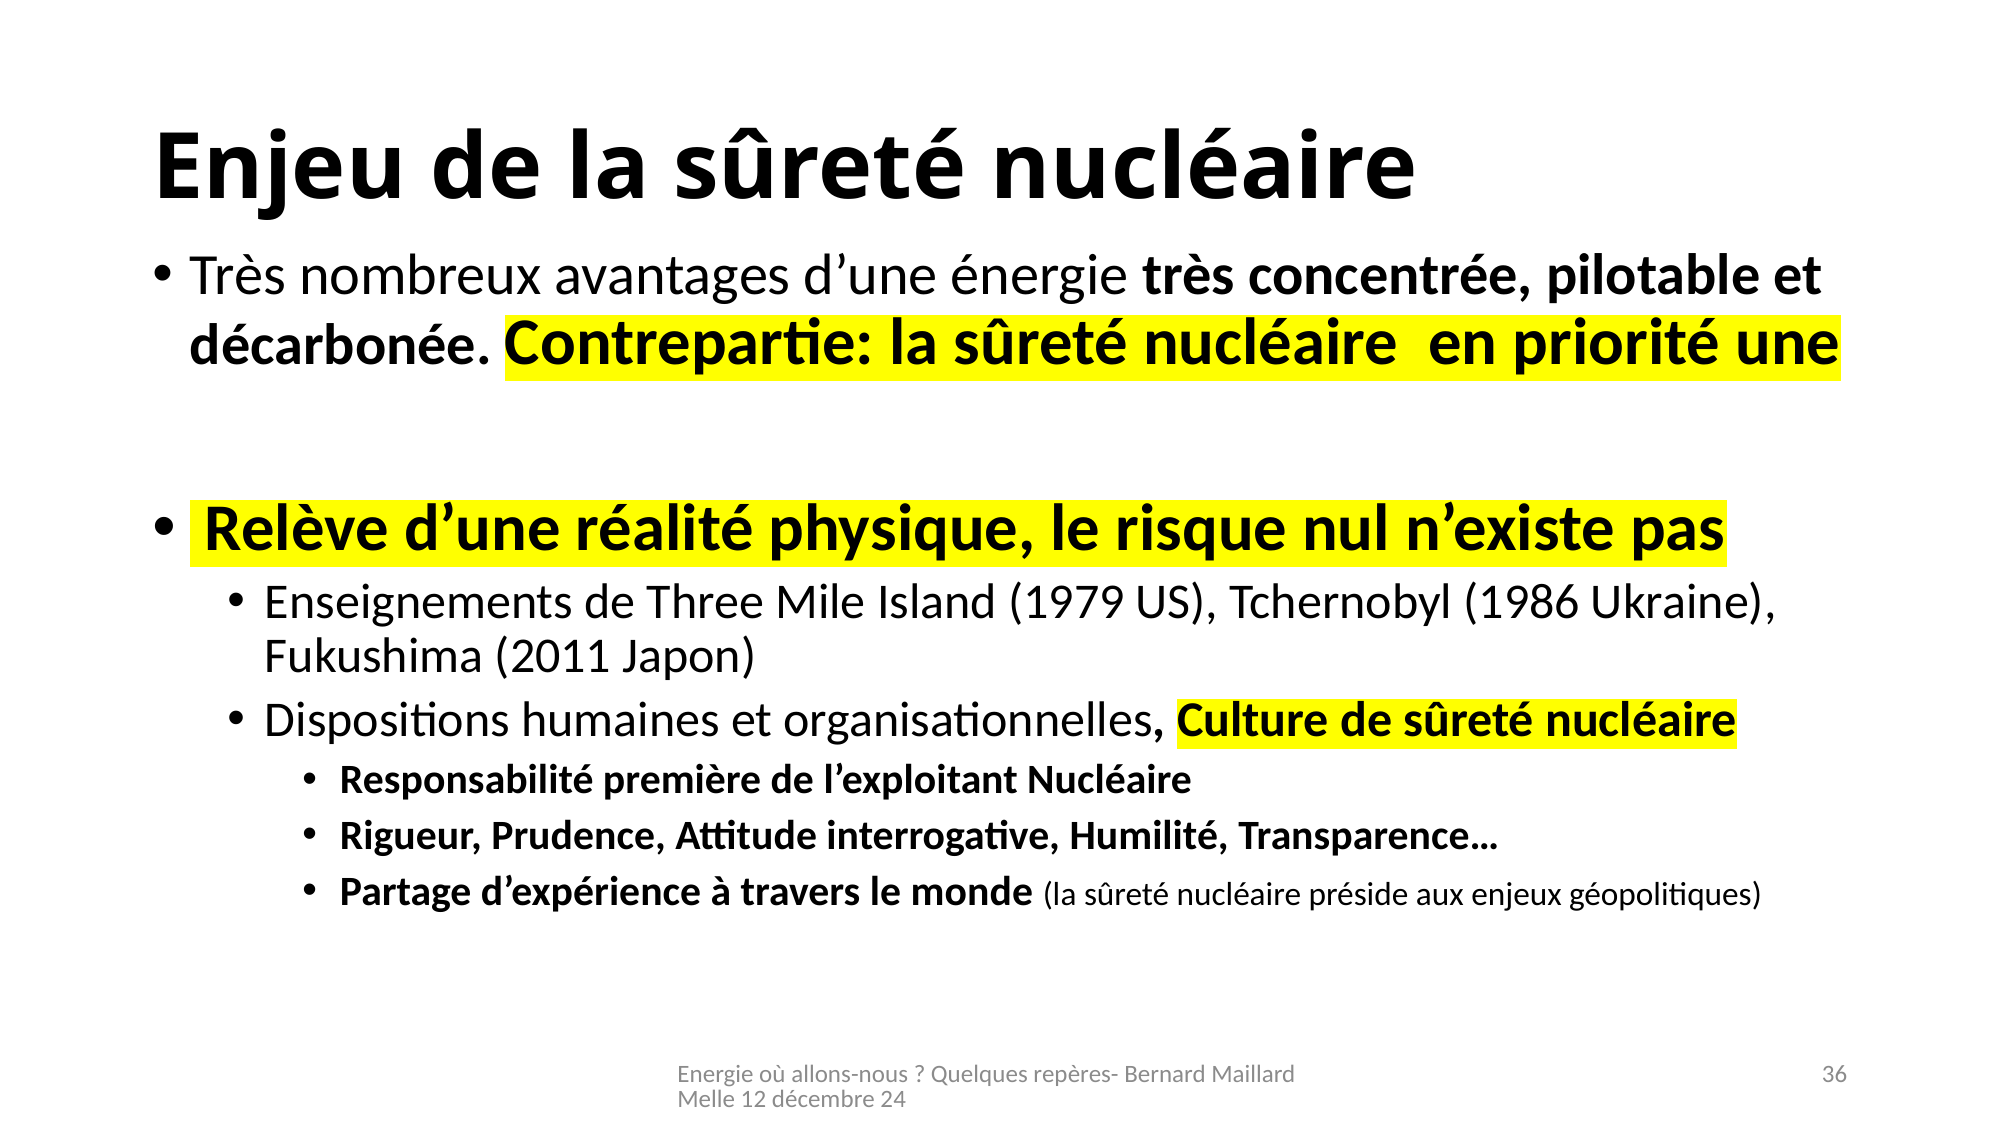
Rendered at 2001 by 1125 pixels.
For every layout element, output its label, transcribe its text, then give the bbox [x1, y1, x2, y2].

title Enjeu de la sûreté nucléaire [137, 59, 1863, 236]
footer Energie où allons-nous ? Quelques repères- Bernard Maillard Melle 12 décembre 24 [662, 1042, 1338, 1103]
slide_number 36 [1412, 1042, 1863, 1103]
list Très nombreux avantages d’une énergie très concentrée, pilotable et décarbonée. Contrepartie: la sûreté nucléaire en priorité une Relève d’une réalité physique, le risque nul n’existe pas Enseignements de Three Mile Island (1979 US), Tchernobyl (1986 Ukraine), Fukushima (2011 Japon) Dispositions humaines et organisationnelles, Culture de sûreté nucléaire Responsabilité première de l’exploitant Nucléaire Rigueur, Prudence, Attitude interrogative, Humilité, Transparence… Partage d’expérience à travers le monde (la sûreté nucléaire préside aux enjeux géopolitiques) [137, 236, 1863, 1014]
